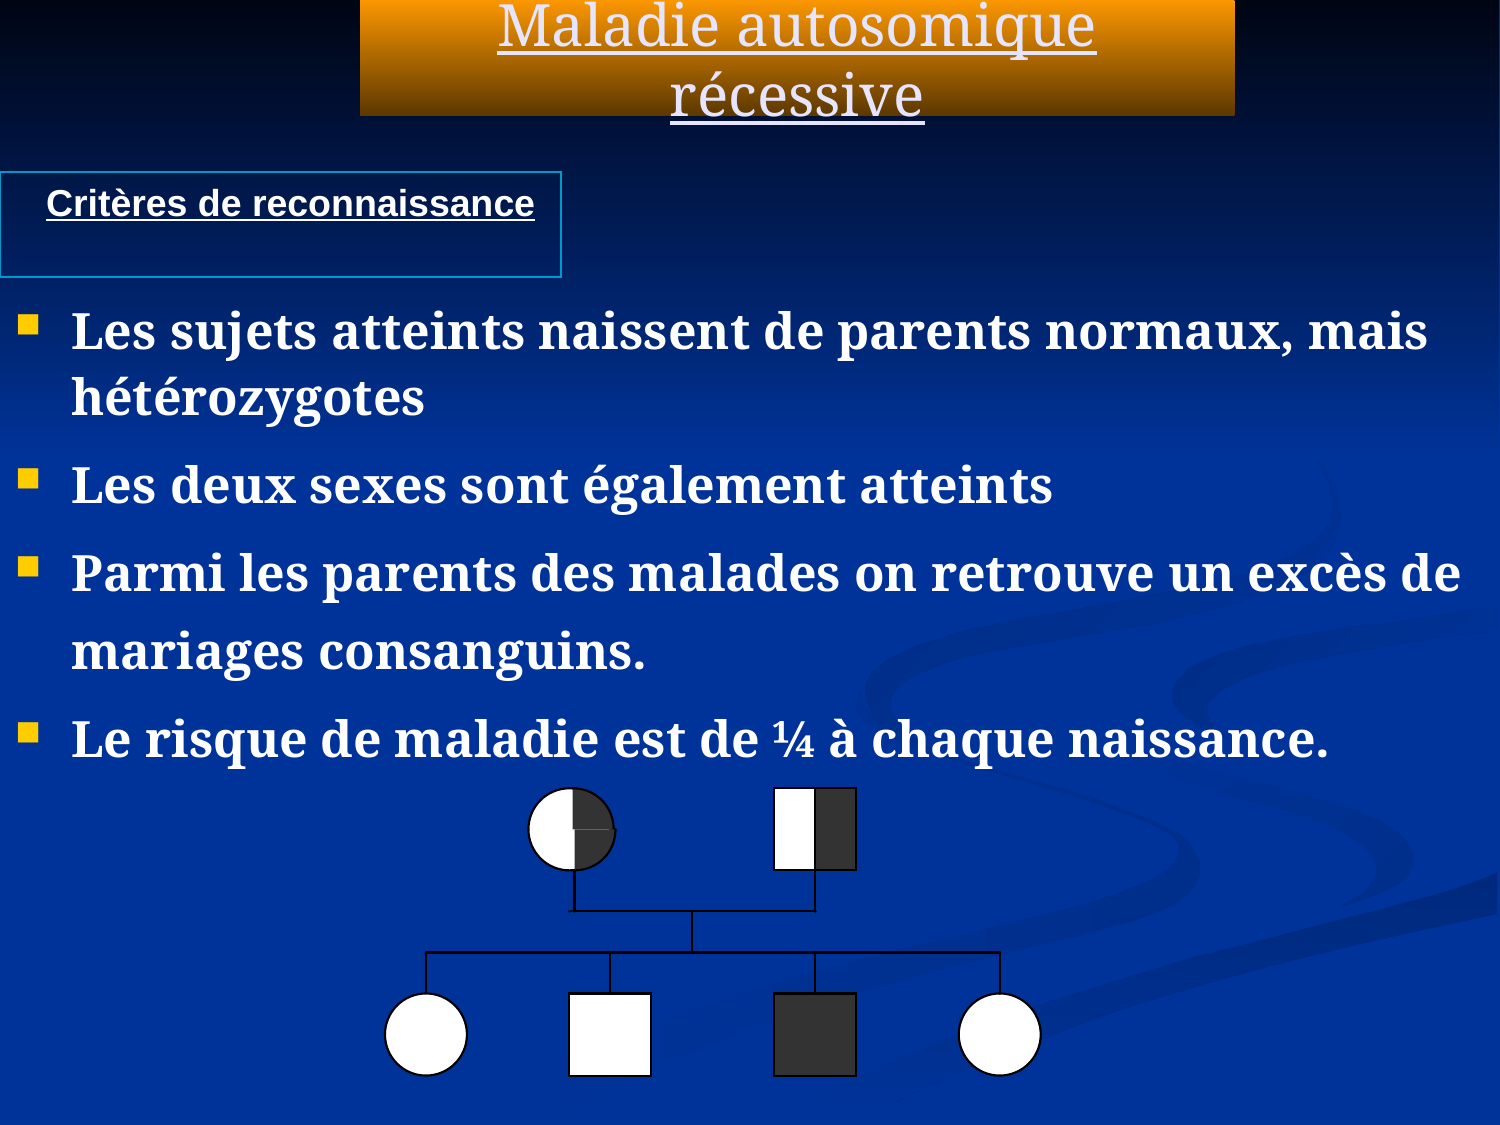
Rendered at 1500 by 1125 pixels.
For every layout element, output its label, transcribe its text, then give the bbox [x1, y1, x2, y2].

picture [383, 786, 1046, 1078]
title Maladie autosomique récessive [359, 0, 1235, 117]
list Les sujets atteints naissent de parents normaux, mais hétérozygotes Les deux sexes sont également atteints Parmi les parents des malades on retrouve un excès de mariages consanguins. Le risque de maladie est de ¼ à chaque naissance. [0, 285, 1500, 799]
text_box Critères de reconnaissance [0, 172, 561, 277]
